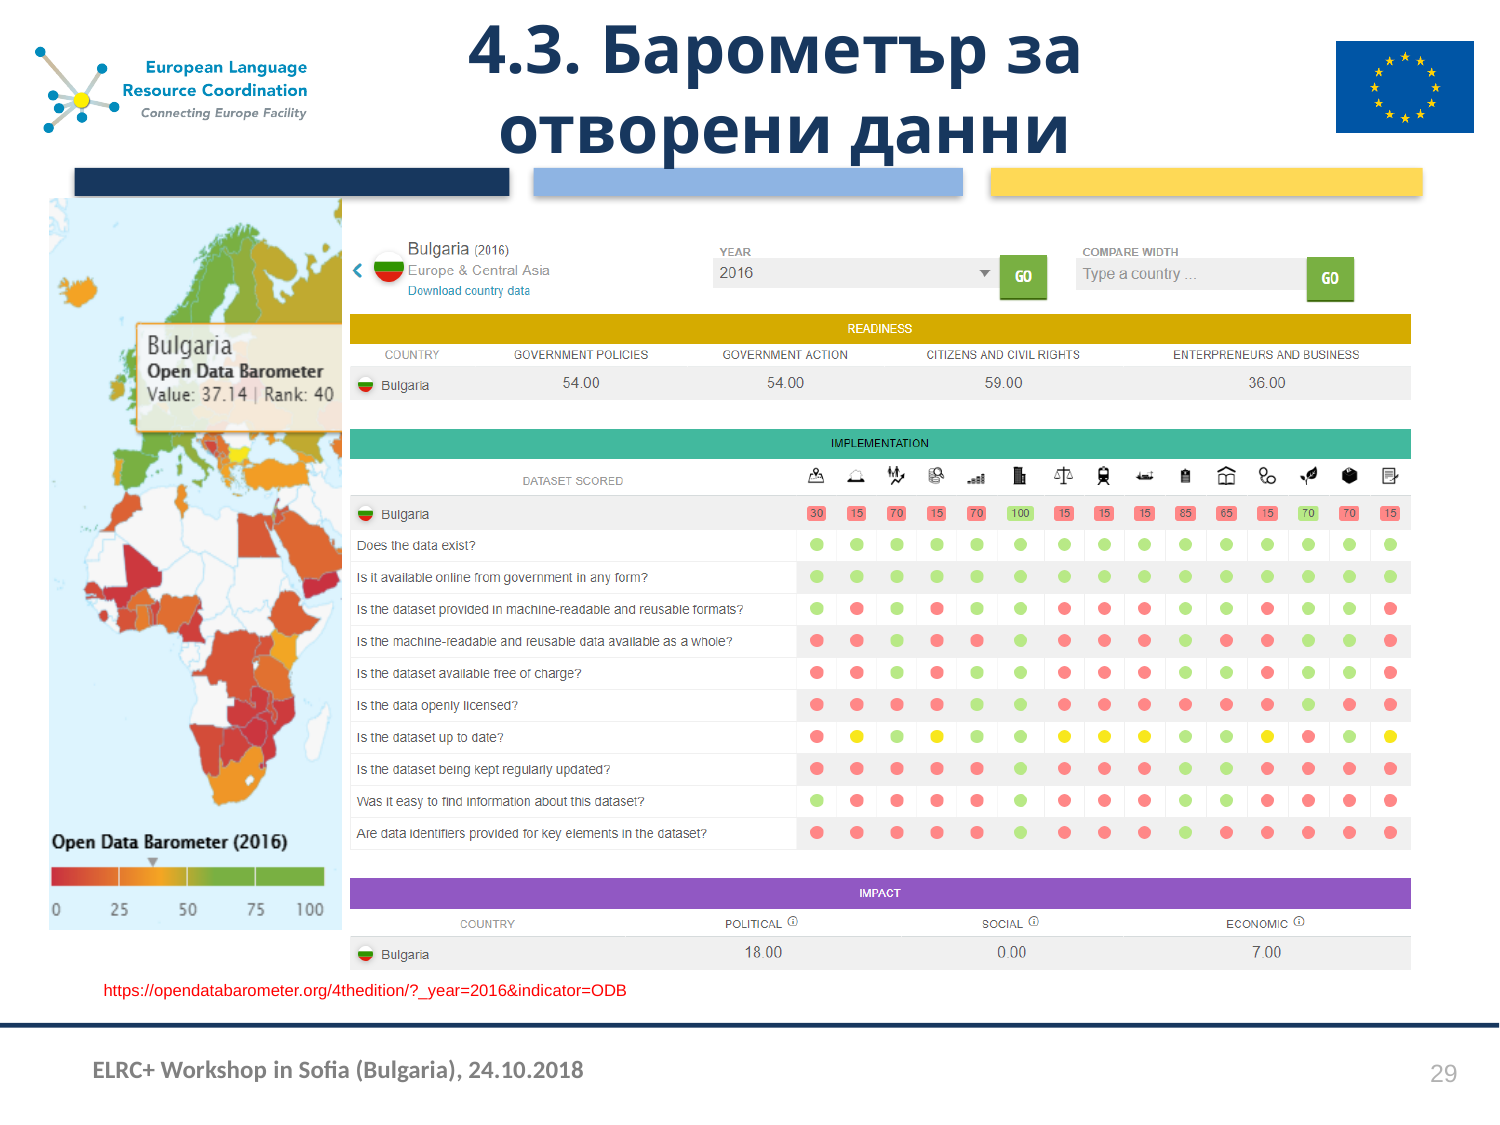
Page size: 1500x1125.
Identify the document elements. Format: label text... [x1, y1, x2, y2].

text_box https://opendatabarometer.org/4thedition/?_year=2016&indicator=ODB [88, 972, 1412, 1008]
picture [35, 46, 307, 133]
slide_number 29 [1123, 1042, 1474, 1103]
picture [49, 198, 342, 931]
picture [1336, 41, 1474, 133]
title 4.3. Барометър за отворени данни [311, 18, 1258, 157]
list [328, 223, 1412, 973]
